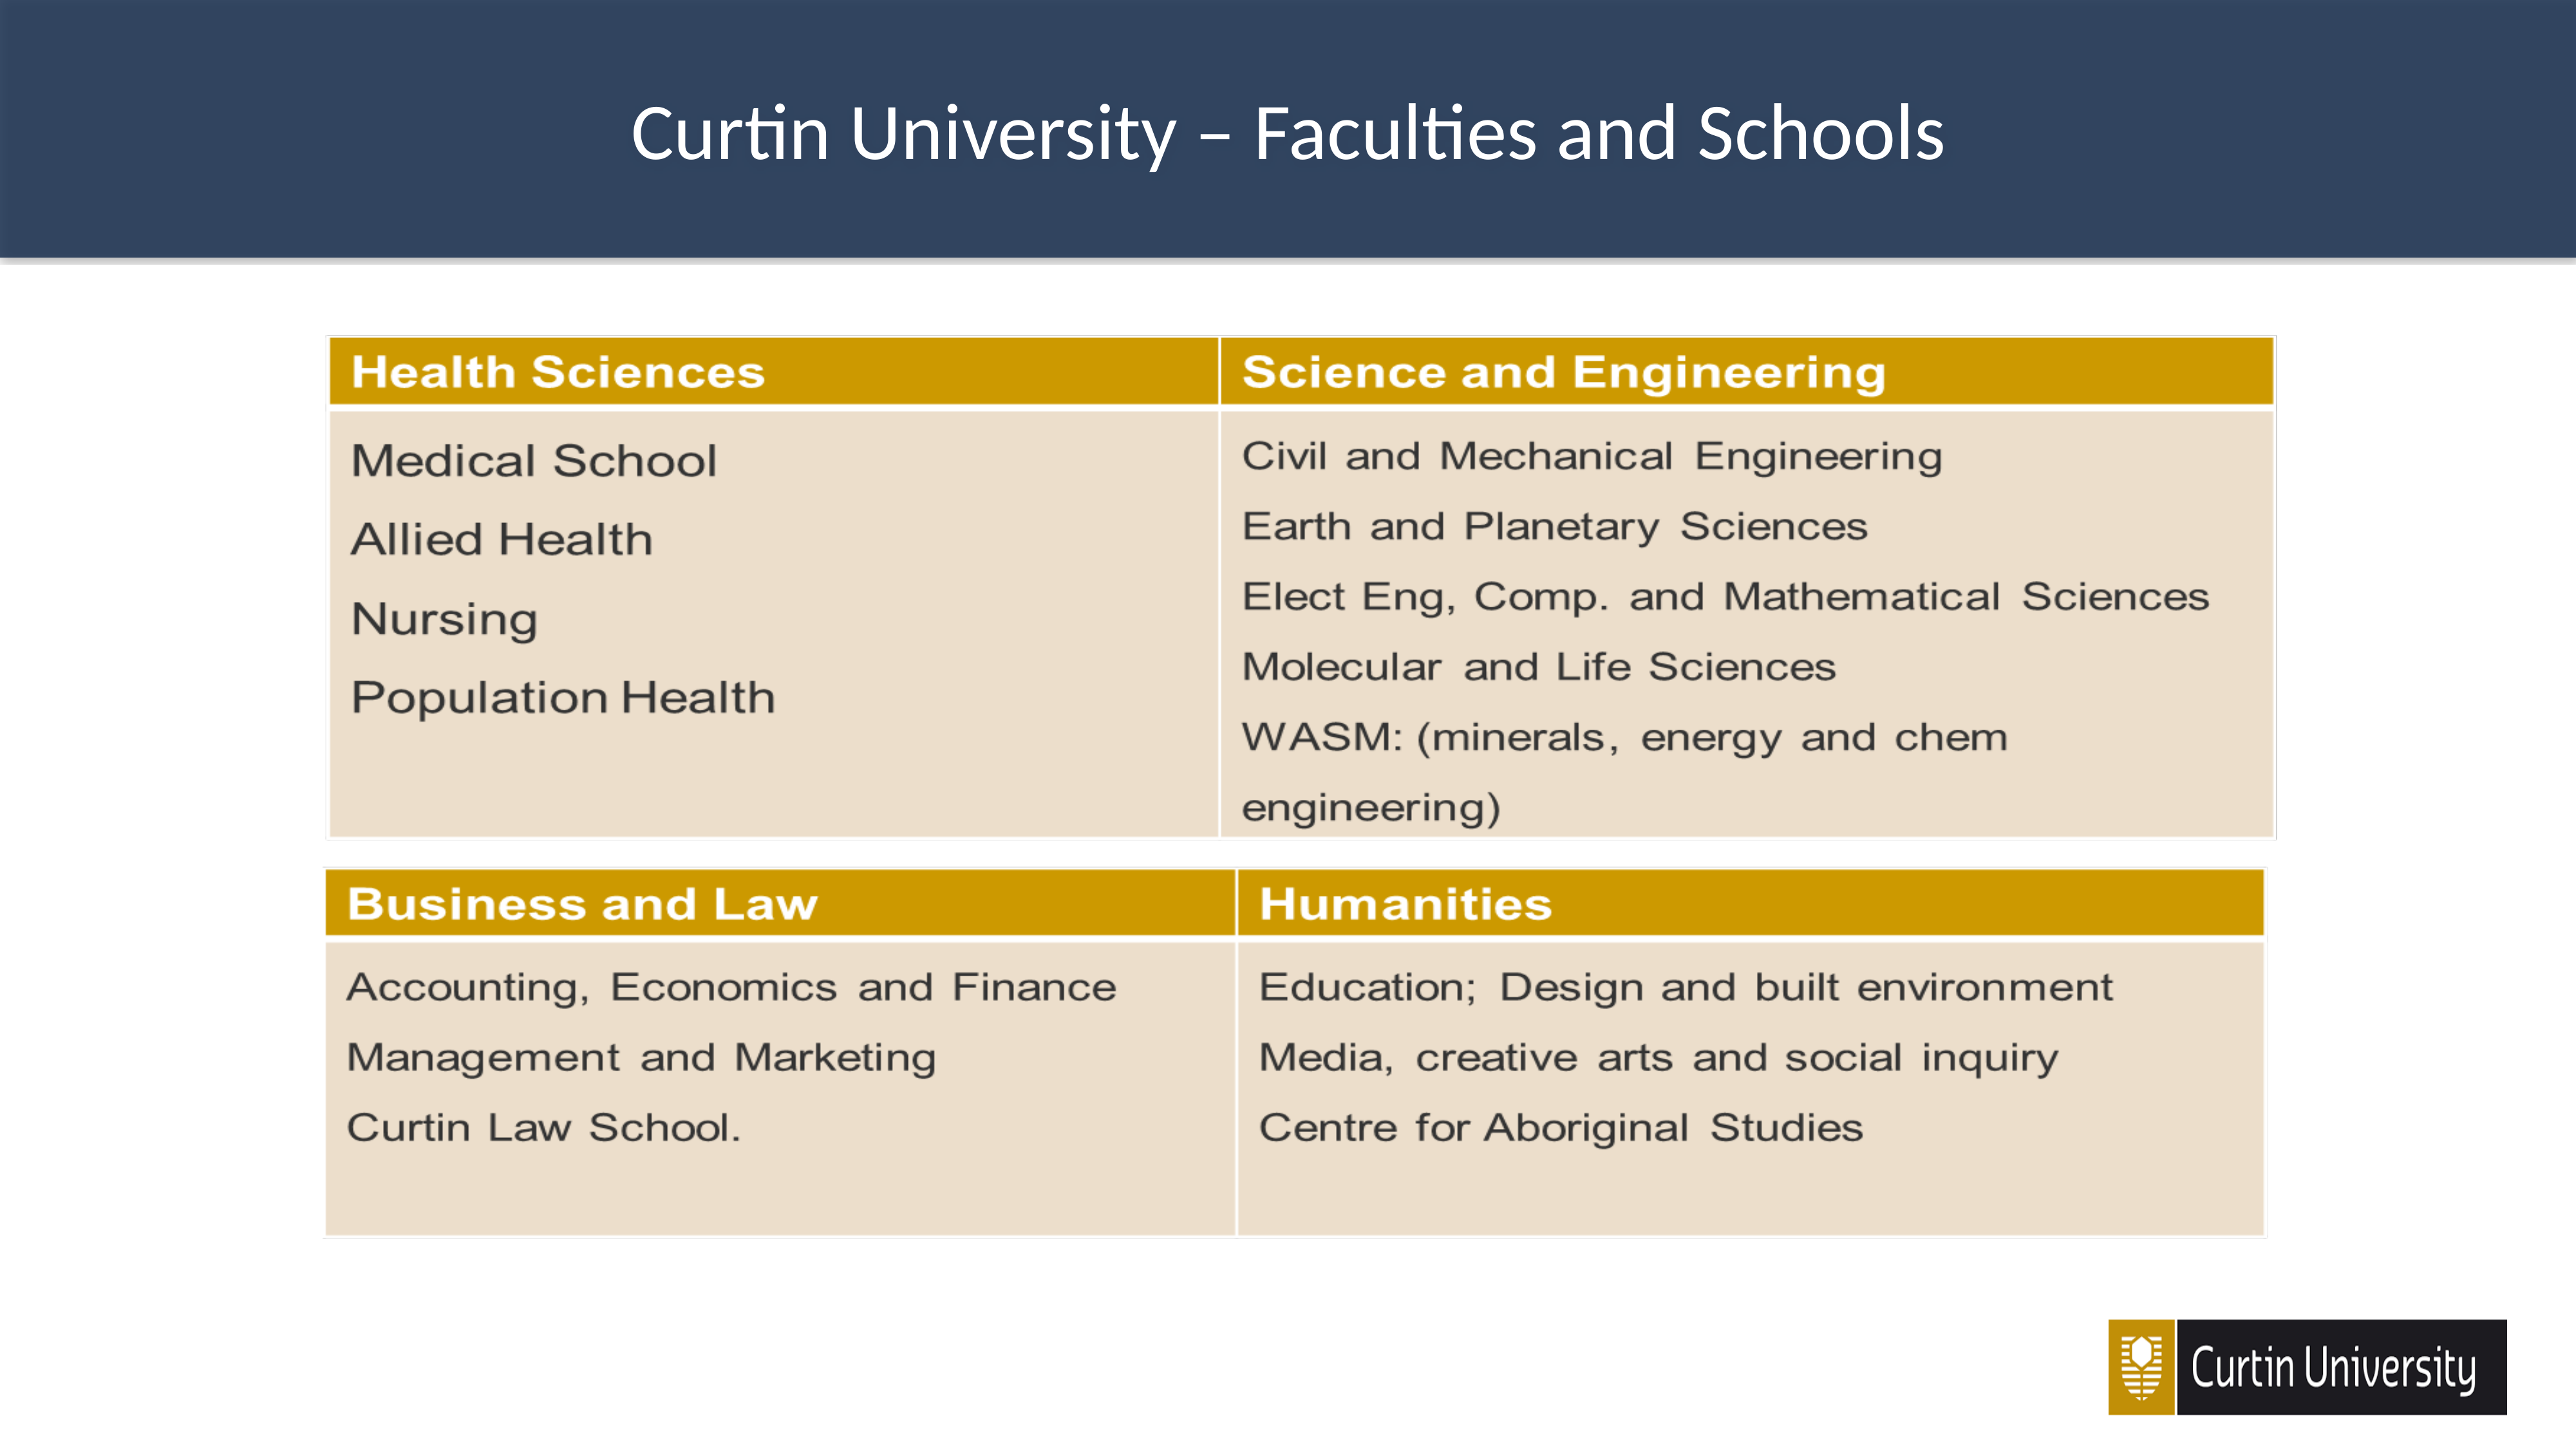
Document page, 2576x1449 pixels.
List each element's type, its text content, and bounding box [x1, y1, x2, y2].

picture [2108, 1320, 2507, 1416]
text_box Curtin University – Faculties and Schools [0, 0, 2576, 258]
picture [321, 330, 2281, 1240]
